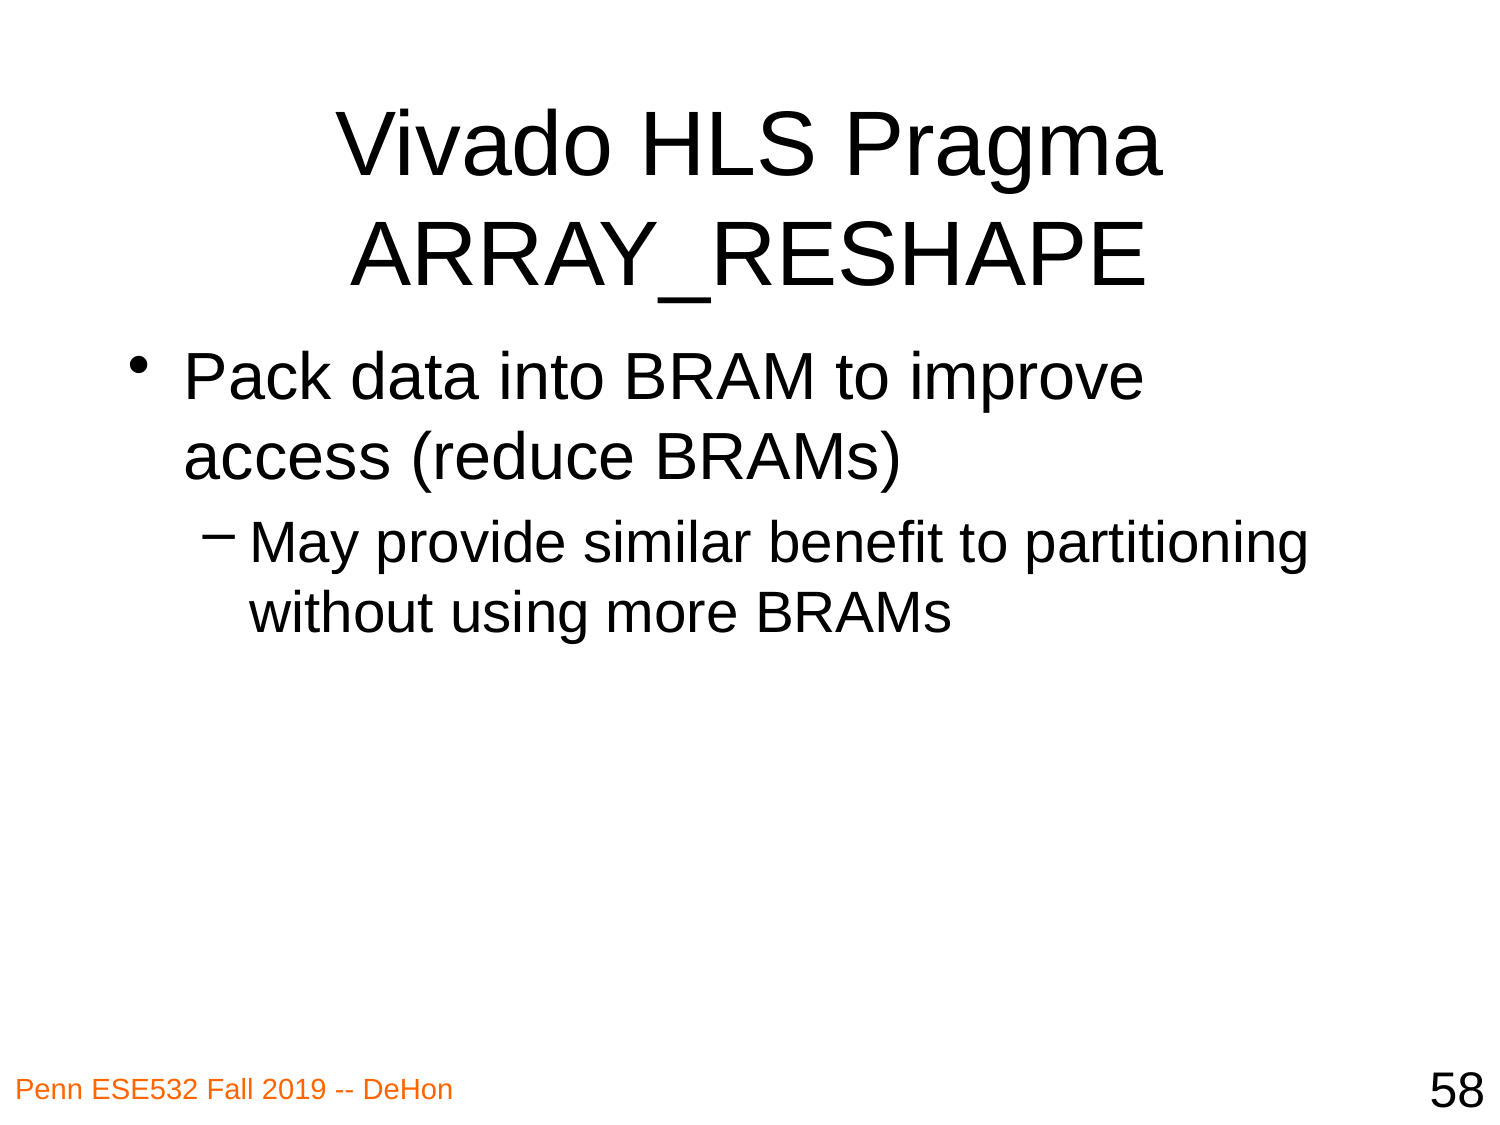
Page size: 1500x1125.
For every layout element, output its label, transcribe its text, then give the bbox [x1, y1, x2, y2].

slide_number Penn ESE532 Fall 2019 -- DeHon [0, 1062, 576, 1125]
list Pack data into BRAM to improve access (reduce BRAMs) May provide similar benefit to partitioning without using more BRAMs [112, 324, 1388, 1001]
title Vivado HLS Pragma ARRAY_RESHAPE [112, 99, 1388, 288]
slide_number 58 [1187, 1049, 1500, 1125]
